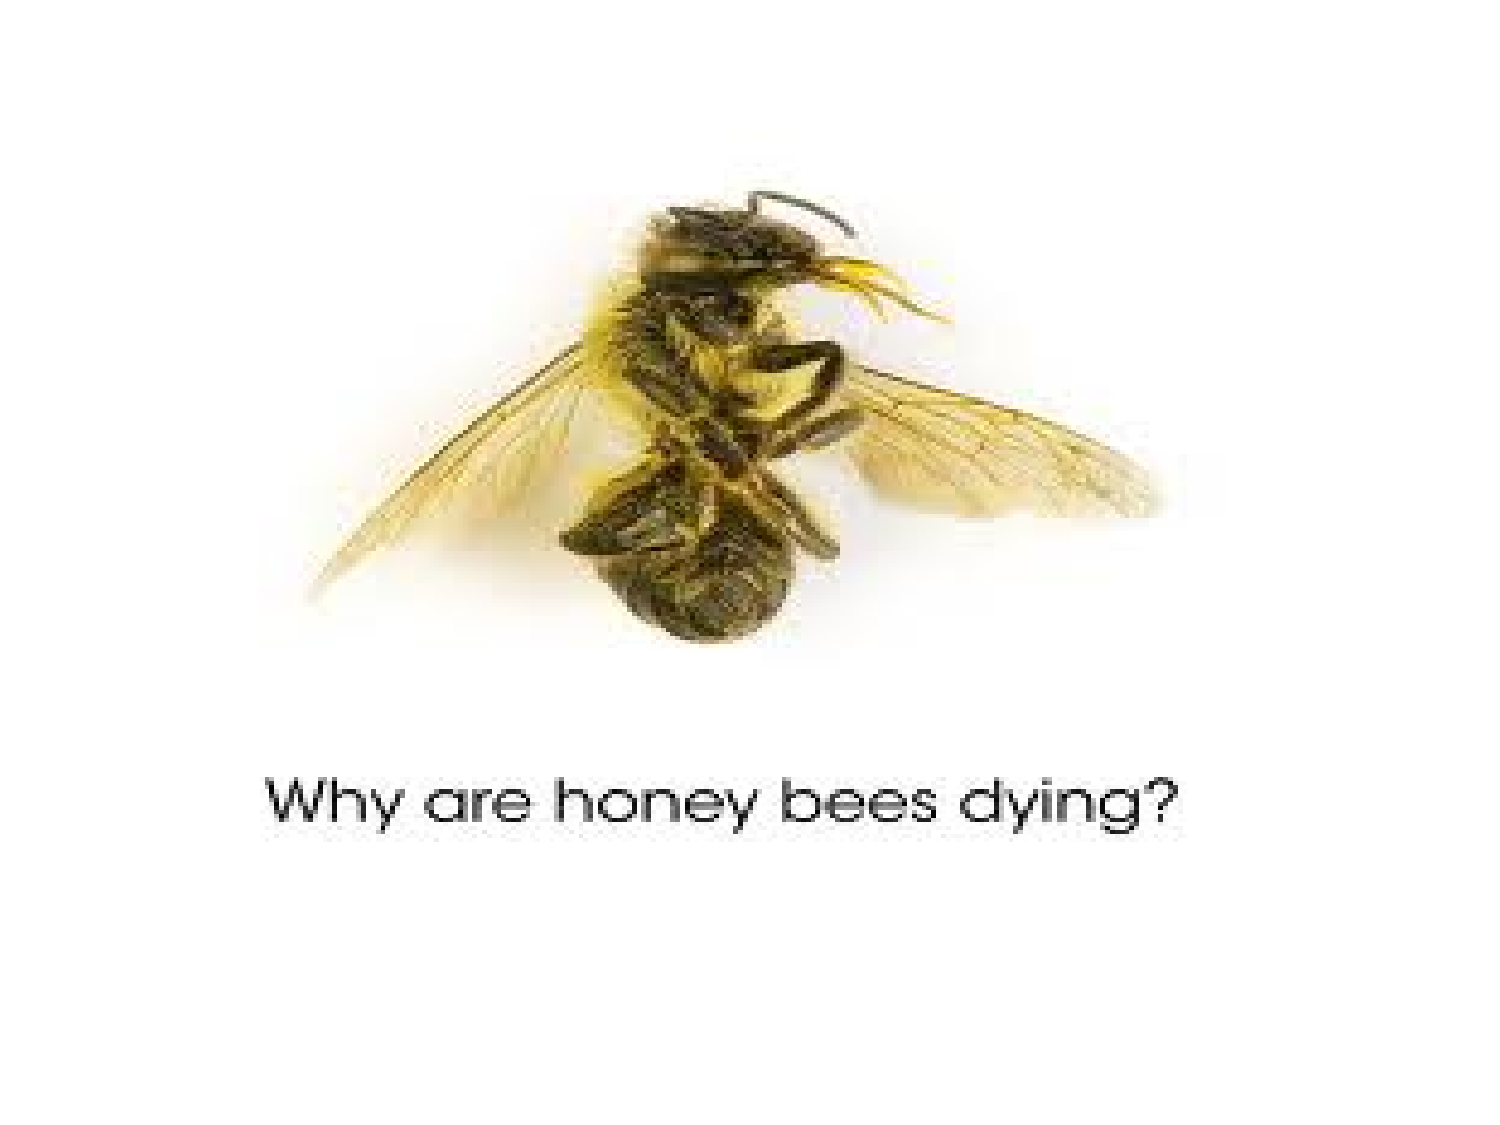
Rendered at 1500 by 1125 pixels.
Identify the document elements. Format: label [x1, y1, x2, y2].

list [182, 66, 1270, 977]
